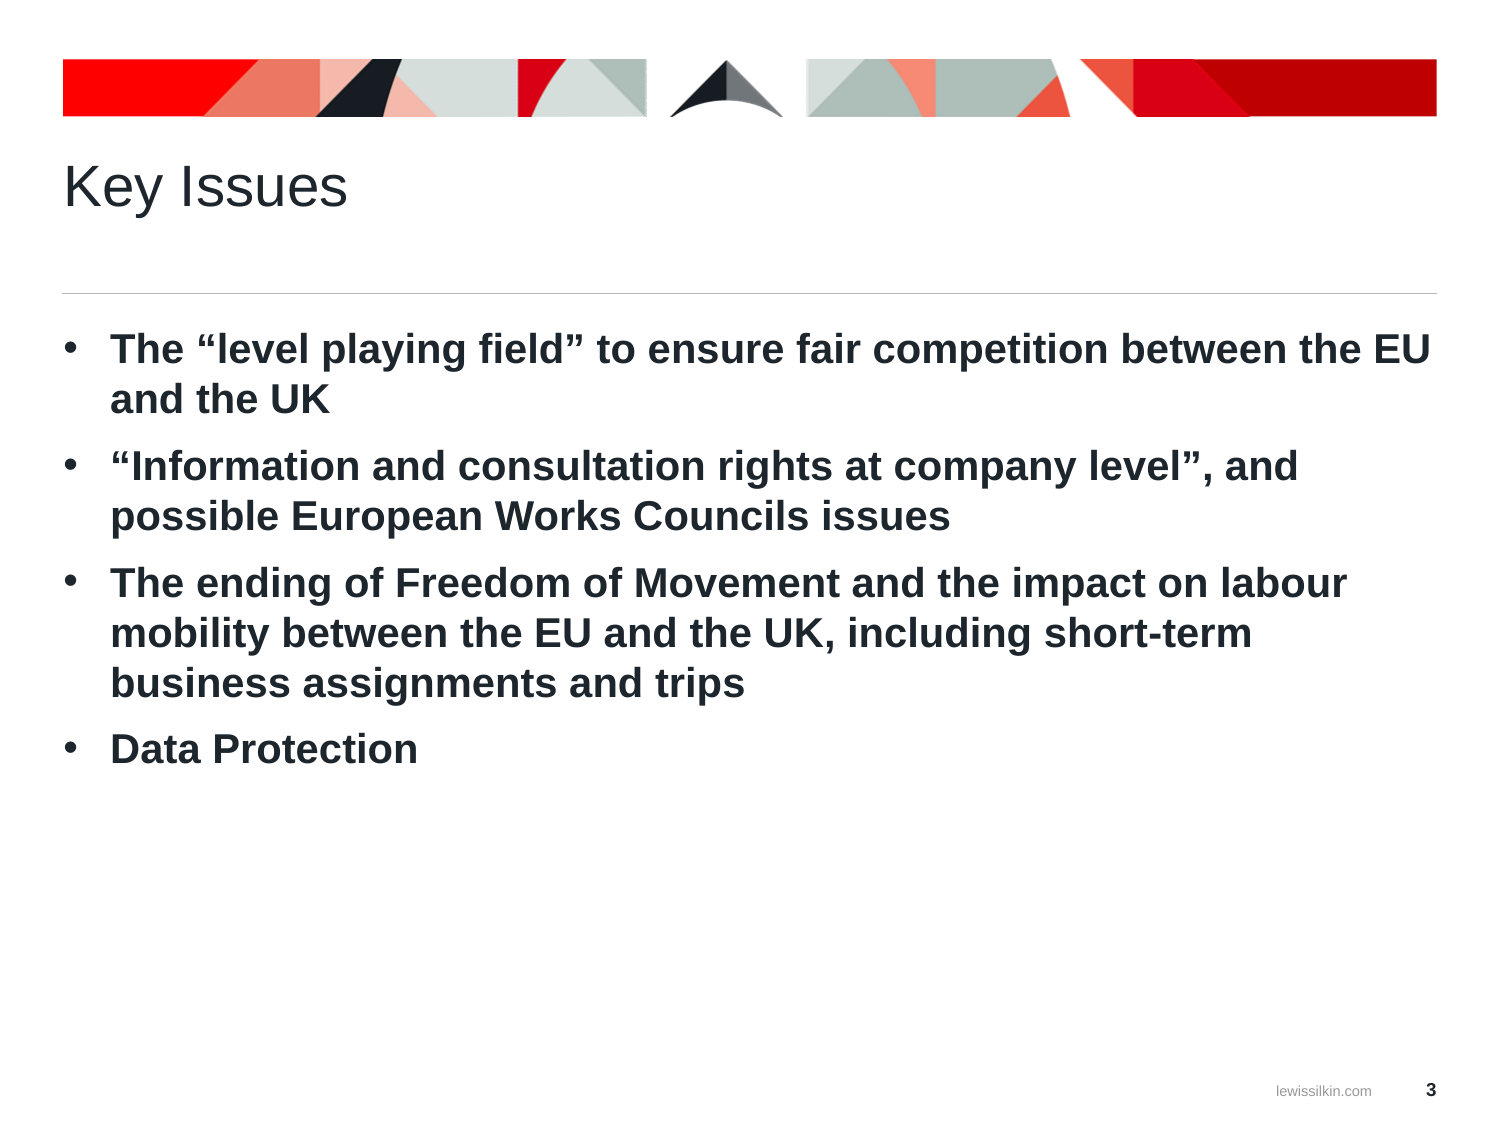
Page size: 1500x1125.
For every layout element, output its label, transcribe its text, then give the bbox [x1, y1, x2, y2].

picture [166, 59, 1362, 117]
list The “level playing field” to ensure fair competition between the EU and the UK “Information and consultation rights at company level”, and possible European Works Councils issues The ending of Freedom of Movement and the impact on labour mobility between the EU and the UK, including short-term business assignments and trips Data Protection [63, 322, 1437, 777]
title Key Issues [63, 156, 1437, 220]
